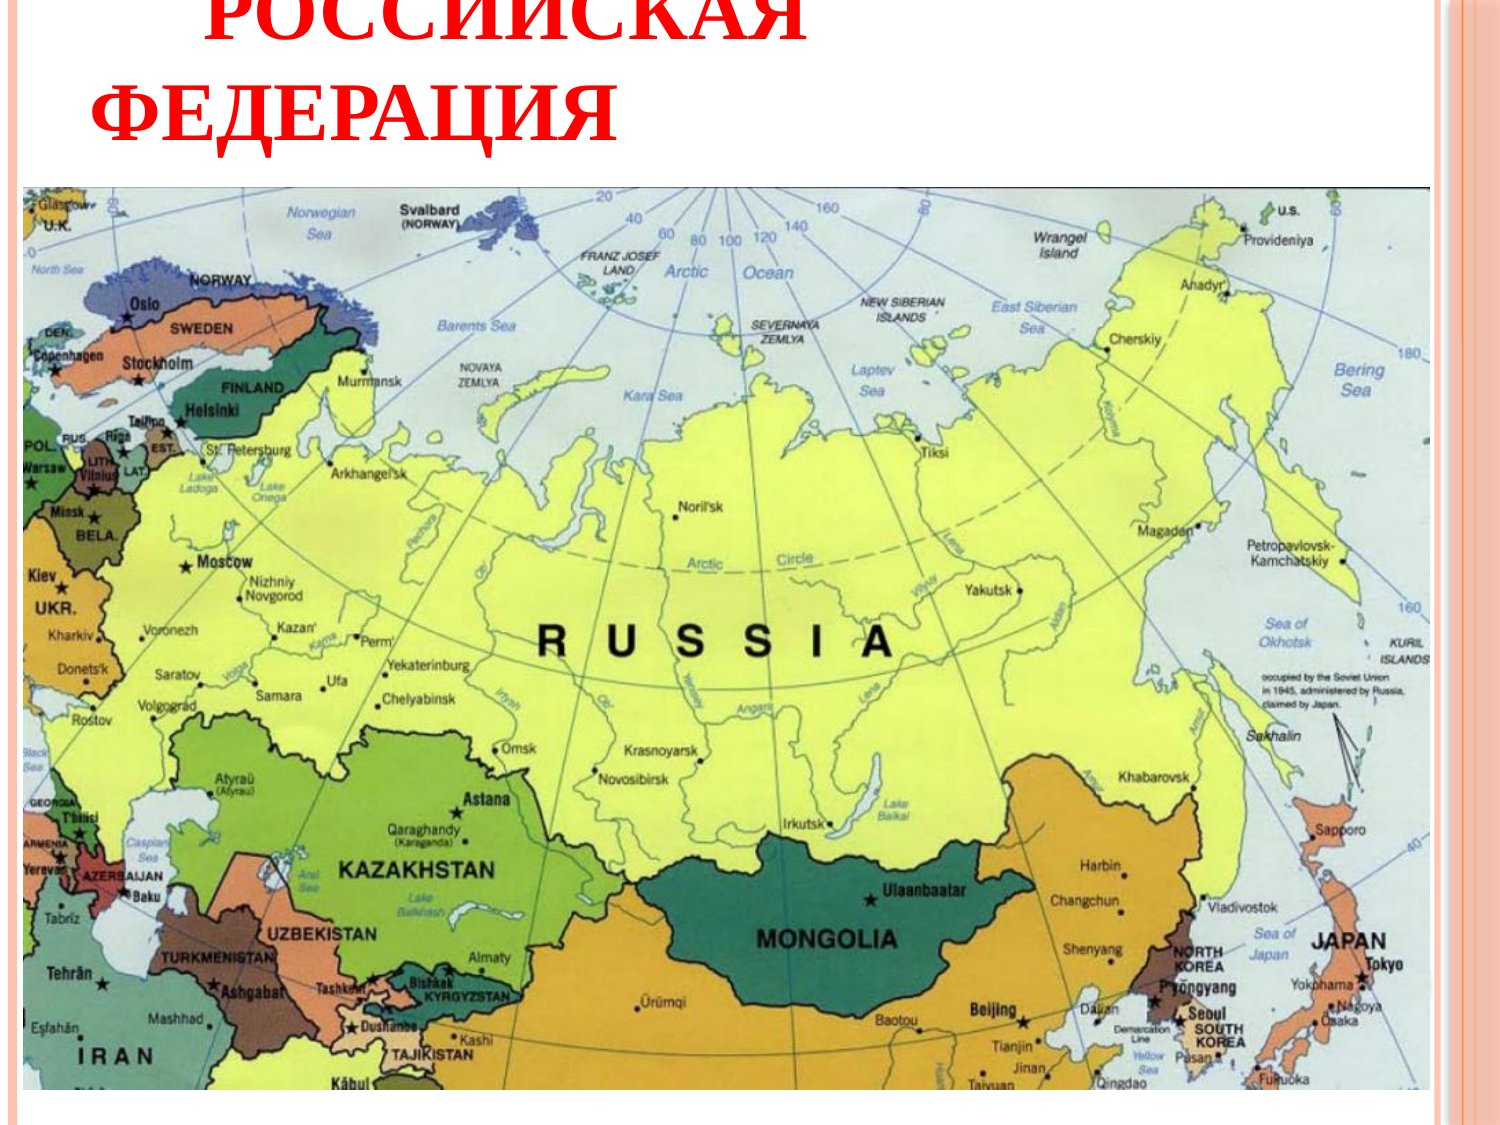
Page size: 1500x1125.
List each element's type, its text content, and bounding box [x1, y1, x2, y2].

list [22, 186, 1431, 1091]
title Российская Федерация [75, 45, 1300, 164]
